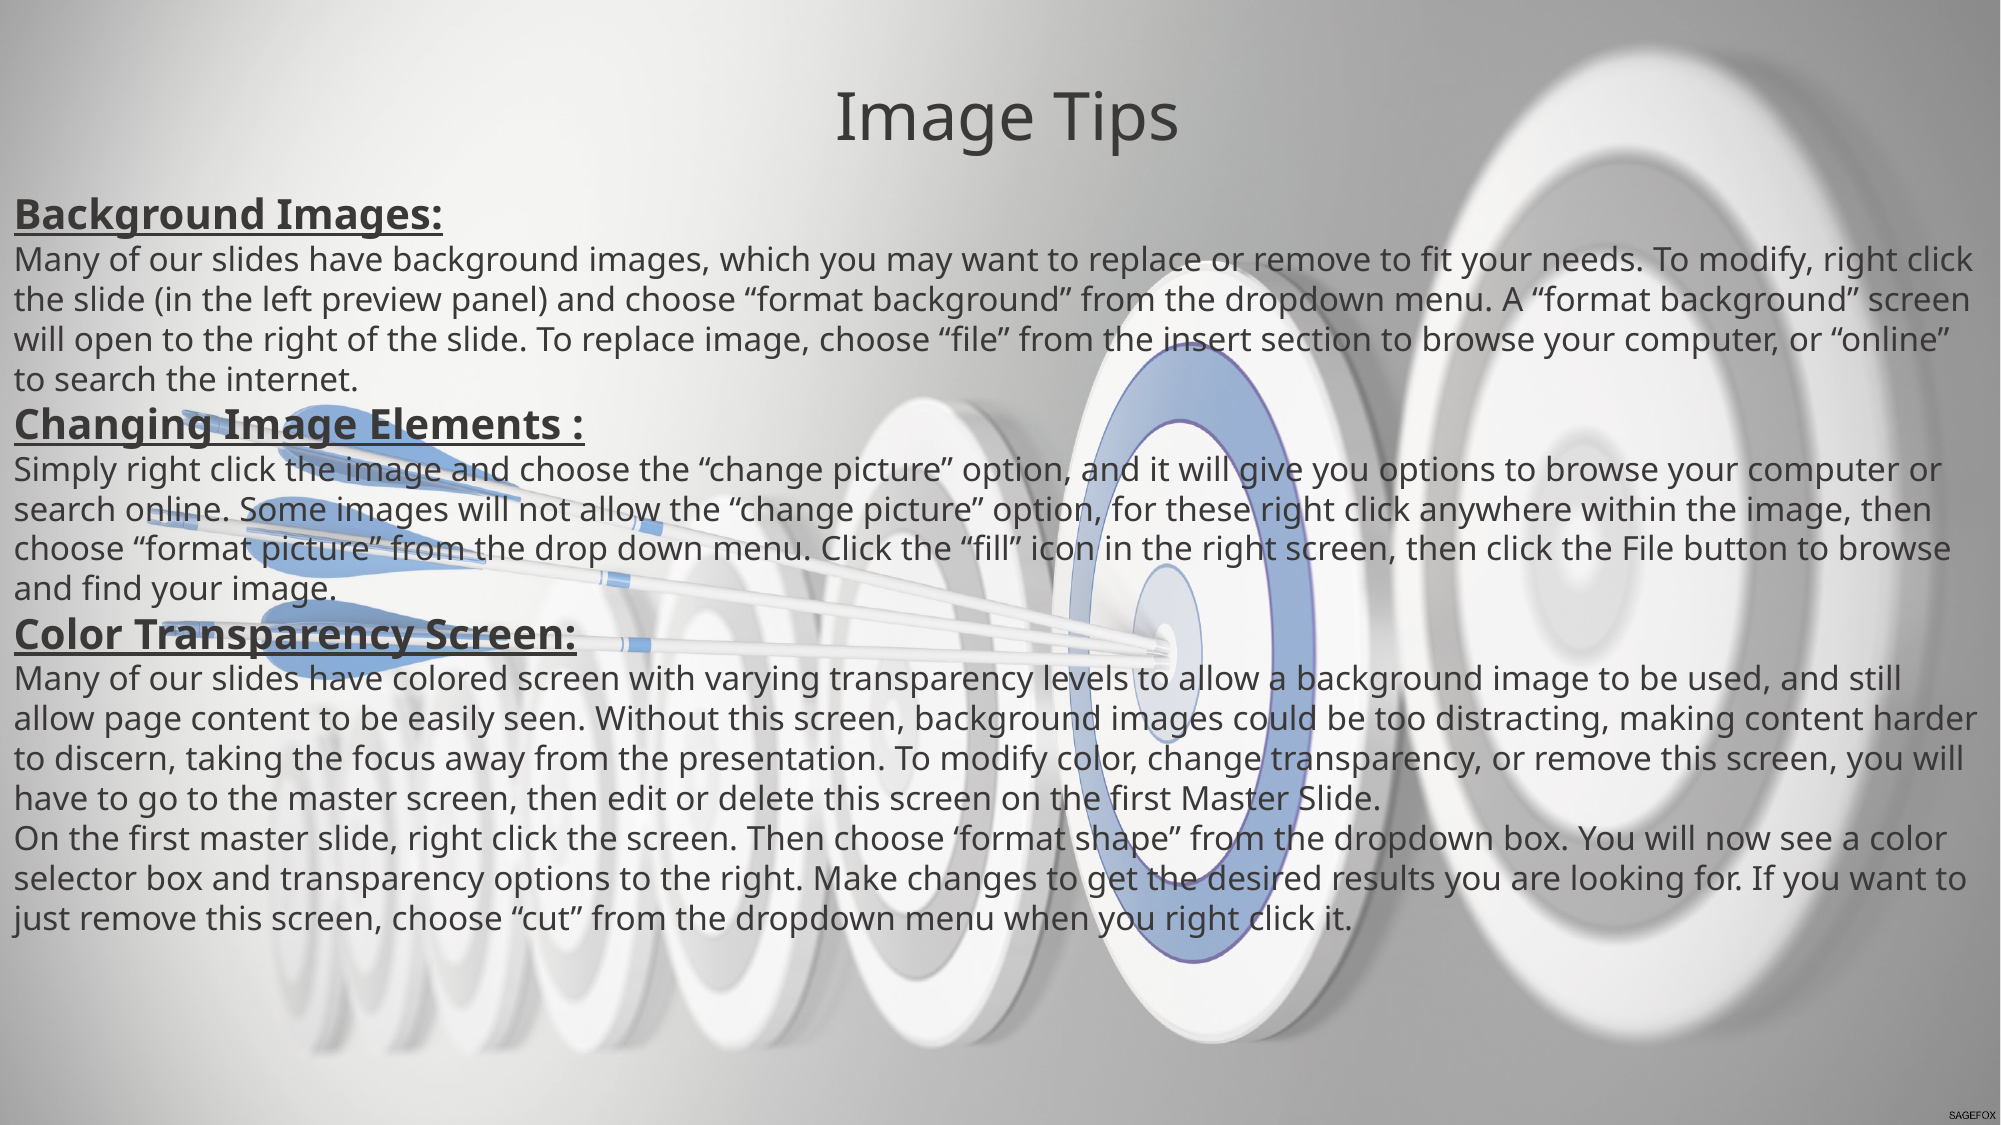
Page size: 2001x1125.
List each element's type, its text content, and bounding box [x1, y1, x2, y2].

title Image Tips [597, 59, 1420, 177]
text_box Background Images: Many of our slides have background images, which you may want to replace or remove to fit your needs. To modify, right click the slide (in the left preview panel) and choose “format background” from the dropdown menu. A “format background” screen will open to the right of the slide. To replace image, choose “file” from the insert section to browse your computer, or “online” to search the internet. Changing Image Elements : Simply right click the image and choose the “change picture” option, and it will give you options to browse your computer or search online. Some images will not allow the “change picture” option, for these right click anywhere within the image, then choose “format picture” from the drop down menu. Click the “fill” icon in the right screen, then click the File button to browse and find your image. Color Transparency Screen: Many of our slides have colored screen with varying transparency levels to allow a background image to be used, and still allow page content to be easily seen. Without this screen, background images could be too distracting, making content harder to discern, taking the focus away from the presentation. To modify color, change transparency, or remove this screen, you will have to go to the master screen, then edit or delete this screen on the first Master Slide. On the first master slide, right click the screen. Then choose ‘format shape” from the dropdown box. You will now see a color selector box and transparency options to the right. Make changes to get the desired results you are looking for. If you want to just remove this screen, choose “cut” from the dropdown menu when you right click it. [0, 0, 2000, 1125]
